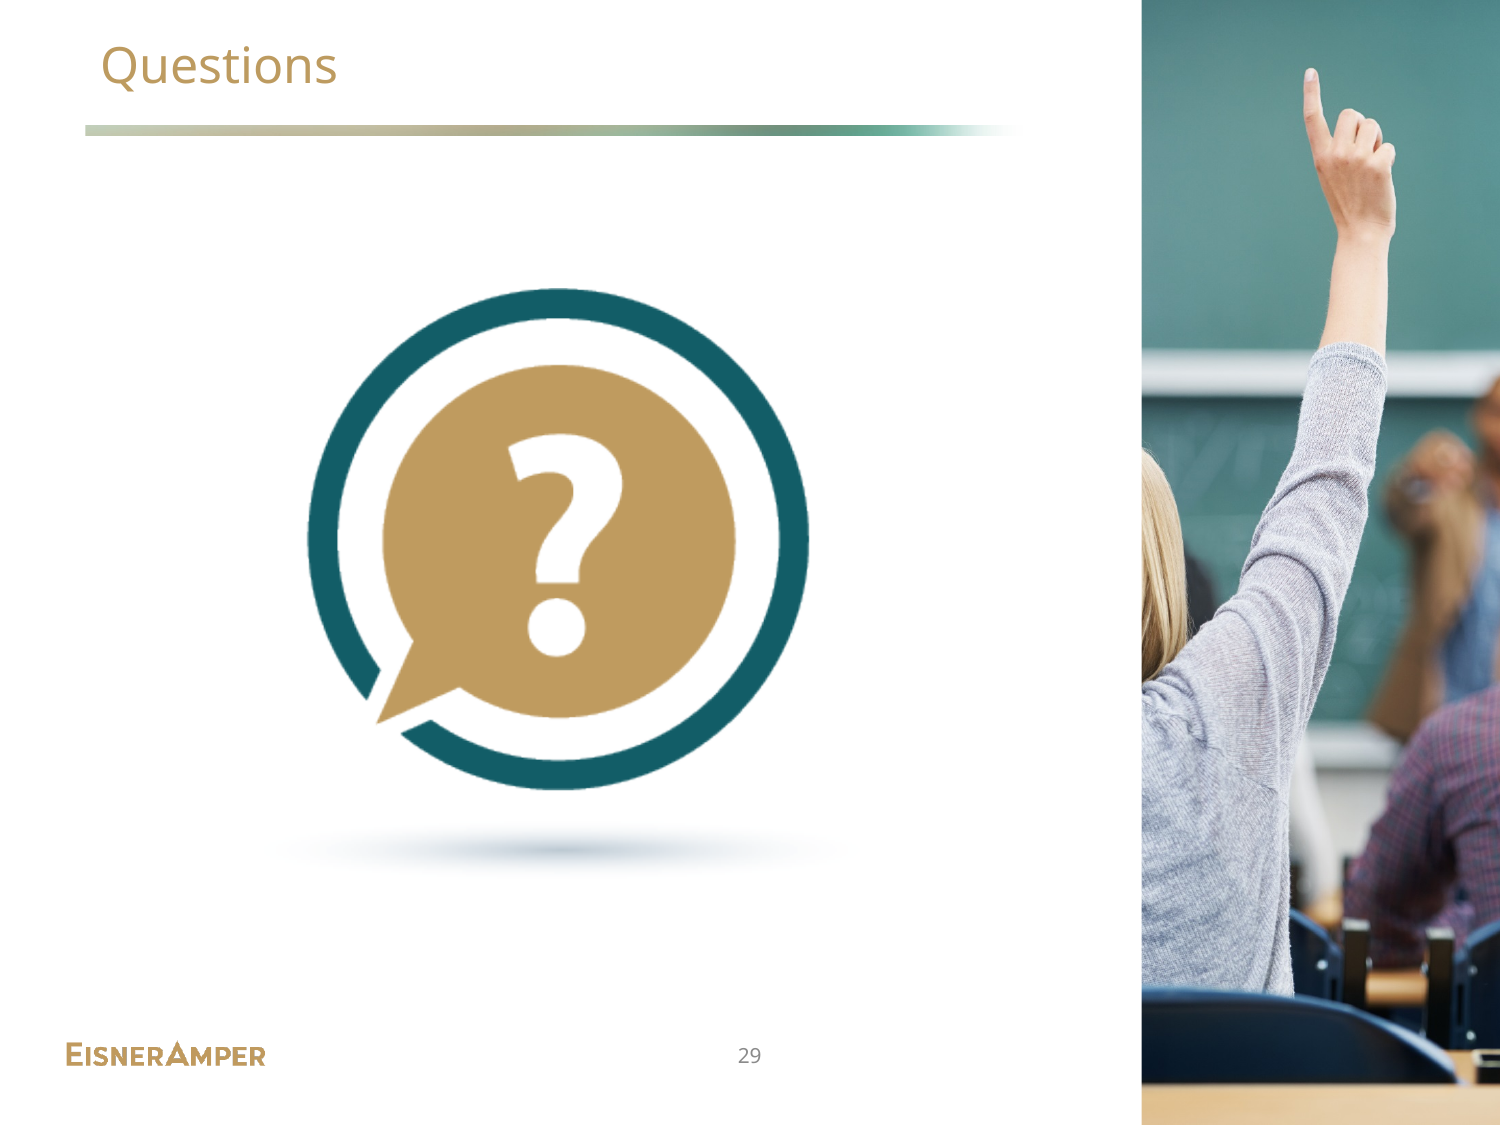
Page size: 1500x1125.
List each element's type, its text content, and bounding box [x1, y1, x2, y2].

title Questions [85, 31, 1077, 102]
slide_number 29 [581, 1026, 919, 1086]
picture [85, 125, 1027, 136]
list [207, 288, 910, 885]
picture [65, 1040, 266, 1066]
picture [1141, 0, 1500, 1125]
